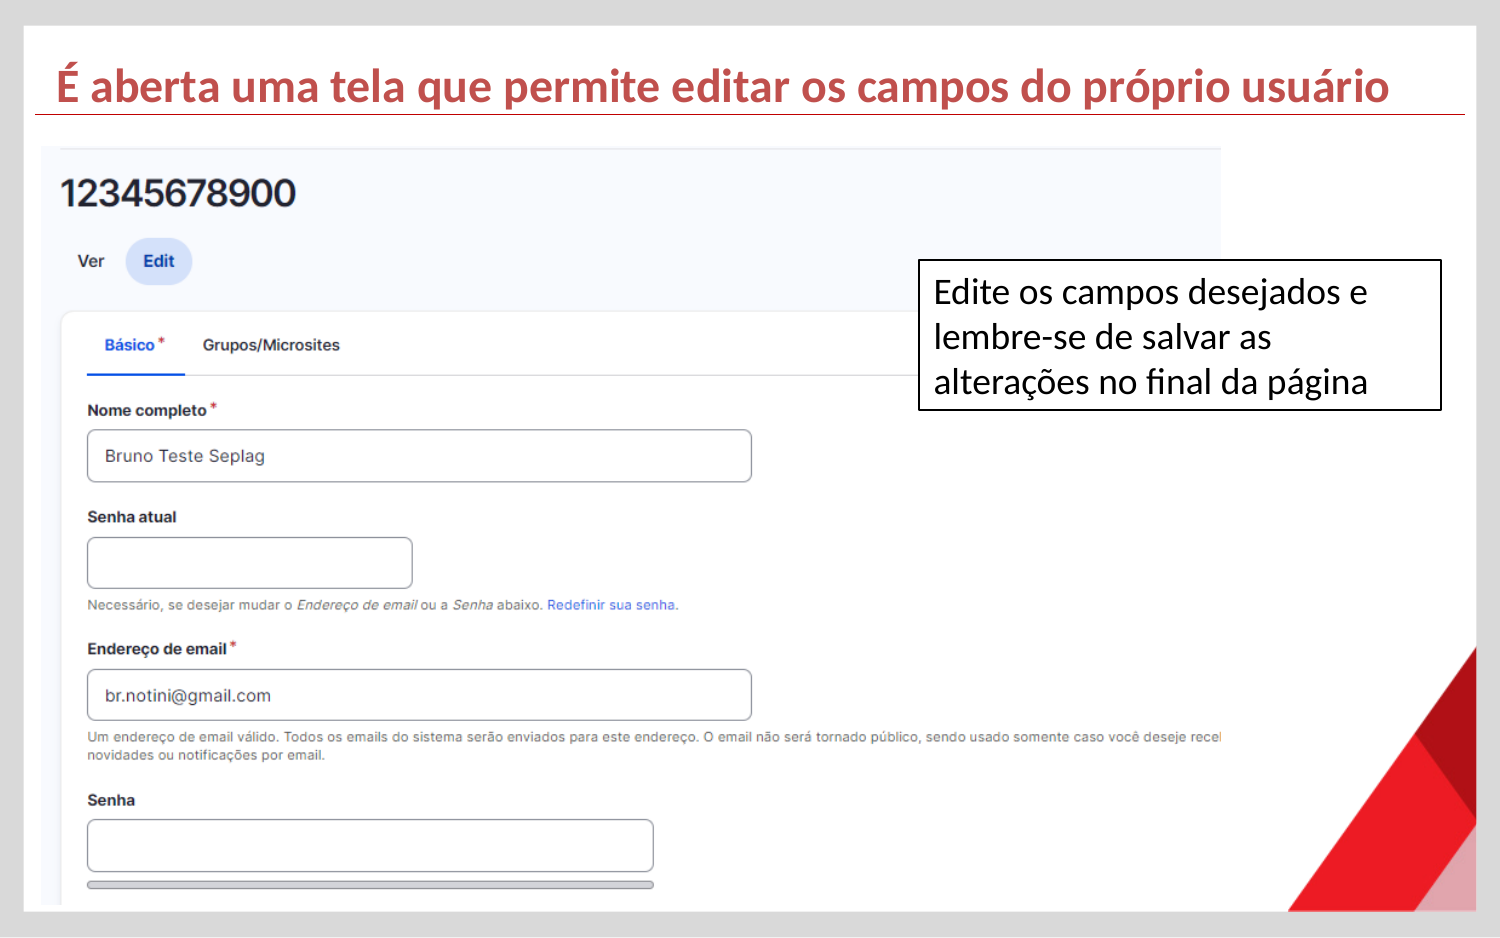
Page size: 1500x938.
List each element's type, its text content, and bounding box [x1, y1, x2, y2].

picture [41, 146, 1222, 905]
picture [1287, 645, 1477, 912]
text_box Edite os campos desejados e lembre-se de salvar as alterações no final da página [1226, 259, 1441, 410]
text_box É aberta uma tela que permite editar os campos do próprio usuário [41, 47, 1459, 113]
